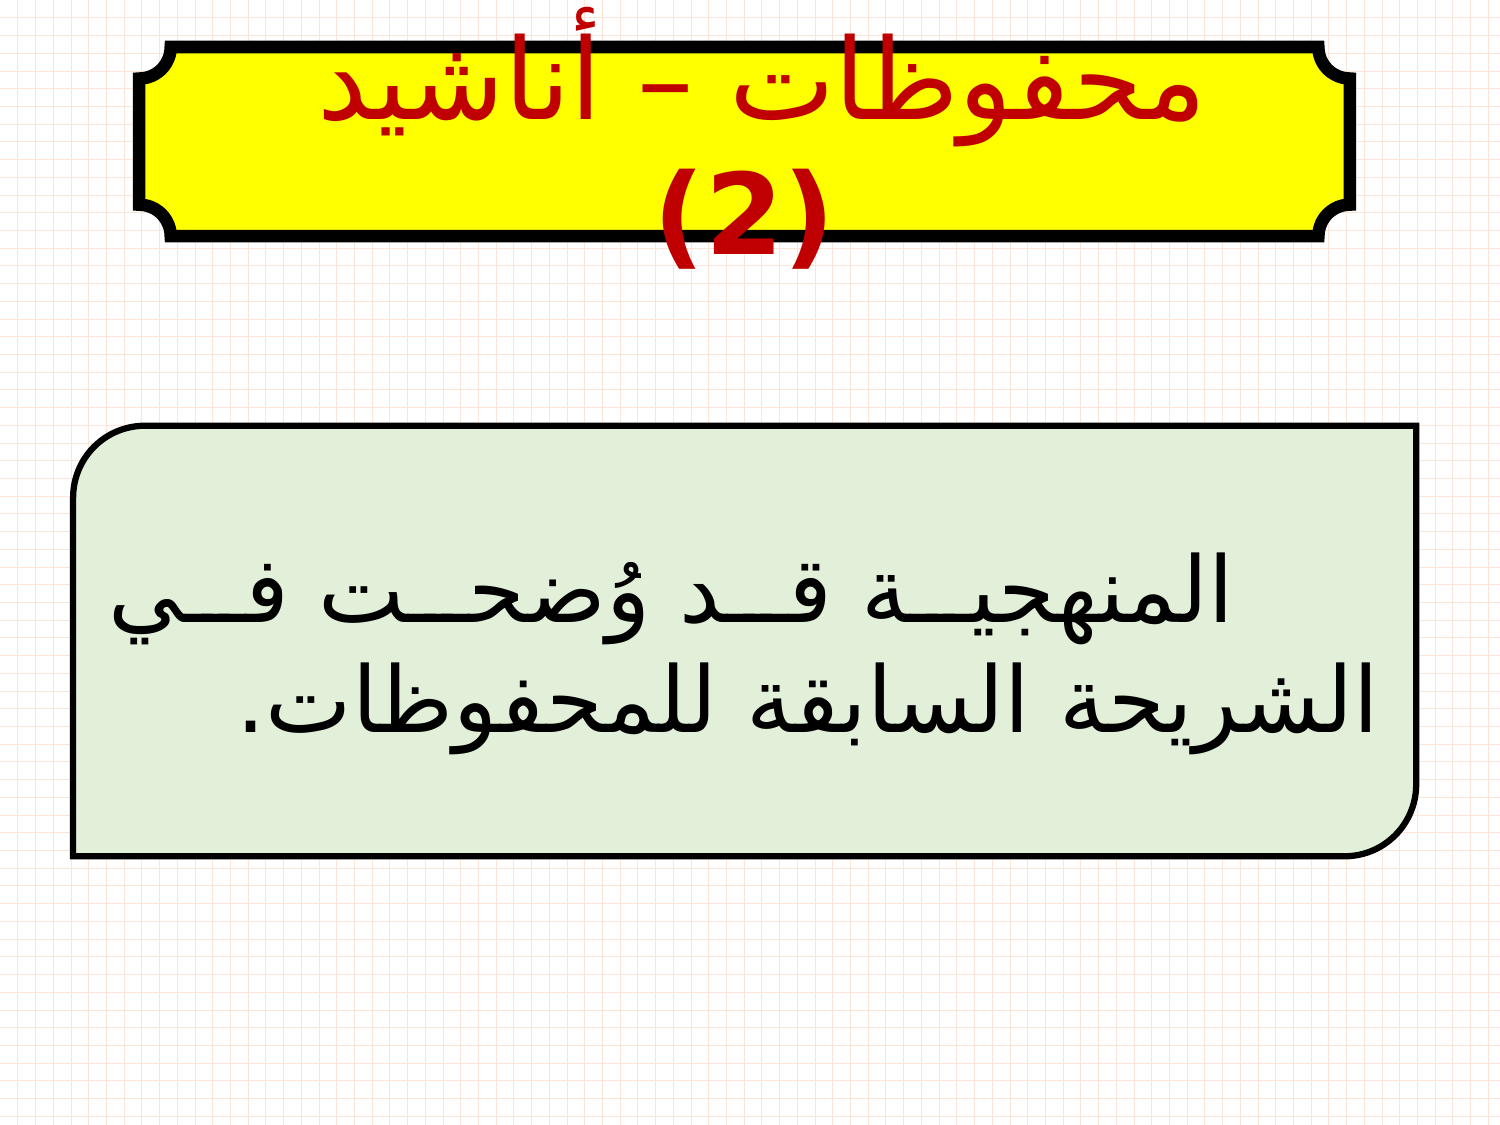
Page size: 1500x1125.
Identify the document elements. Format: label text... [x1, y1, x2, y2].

text_box المنهجية قد وُضحت في الشريحة السابقة للمحفوظات. [72, 424, 1418, 858]
text_box محفوظات – أناشيد (2) [138, 45, 1351, 238]
